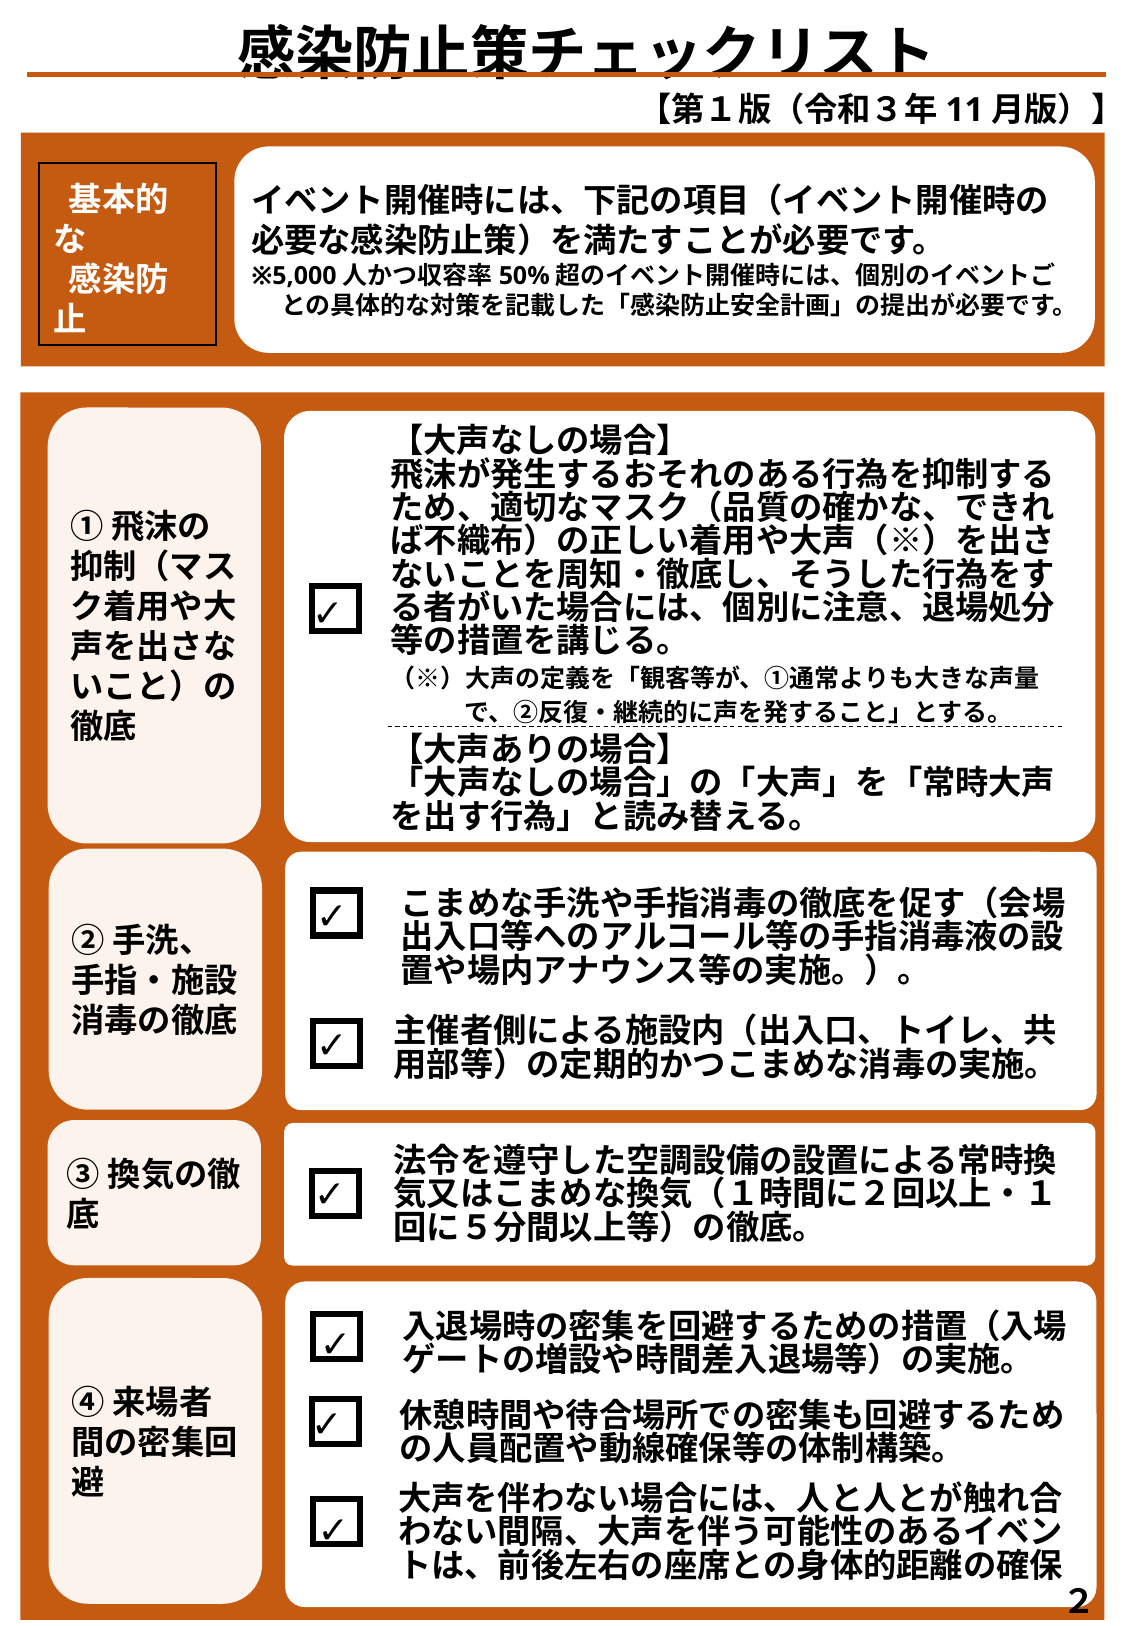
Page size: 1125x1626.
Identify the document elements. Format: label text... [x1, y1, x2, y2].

text_box ２ [1034, 1572, 1124, 1625]
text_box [0, 8, 1125, 95]
text_box 【第１版（令和３年11月版）】 [619, 95, 1125, 136]
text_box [47, 407, 1096, 844]
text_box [47, 1120, 1096, 1266]
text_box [48, 848, 1097, 1111]
text_box [19, 391, 1105, 1621]
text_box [20, 132, 1105, 367]
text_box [48, 1277, 1097, 1608]
